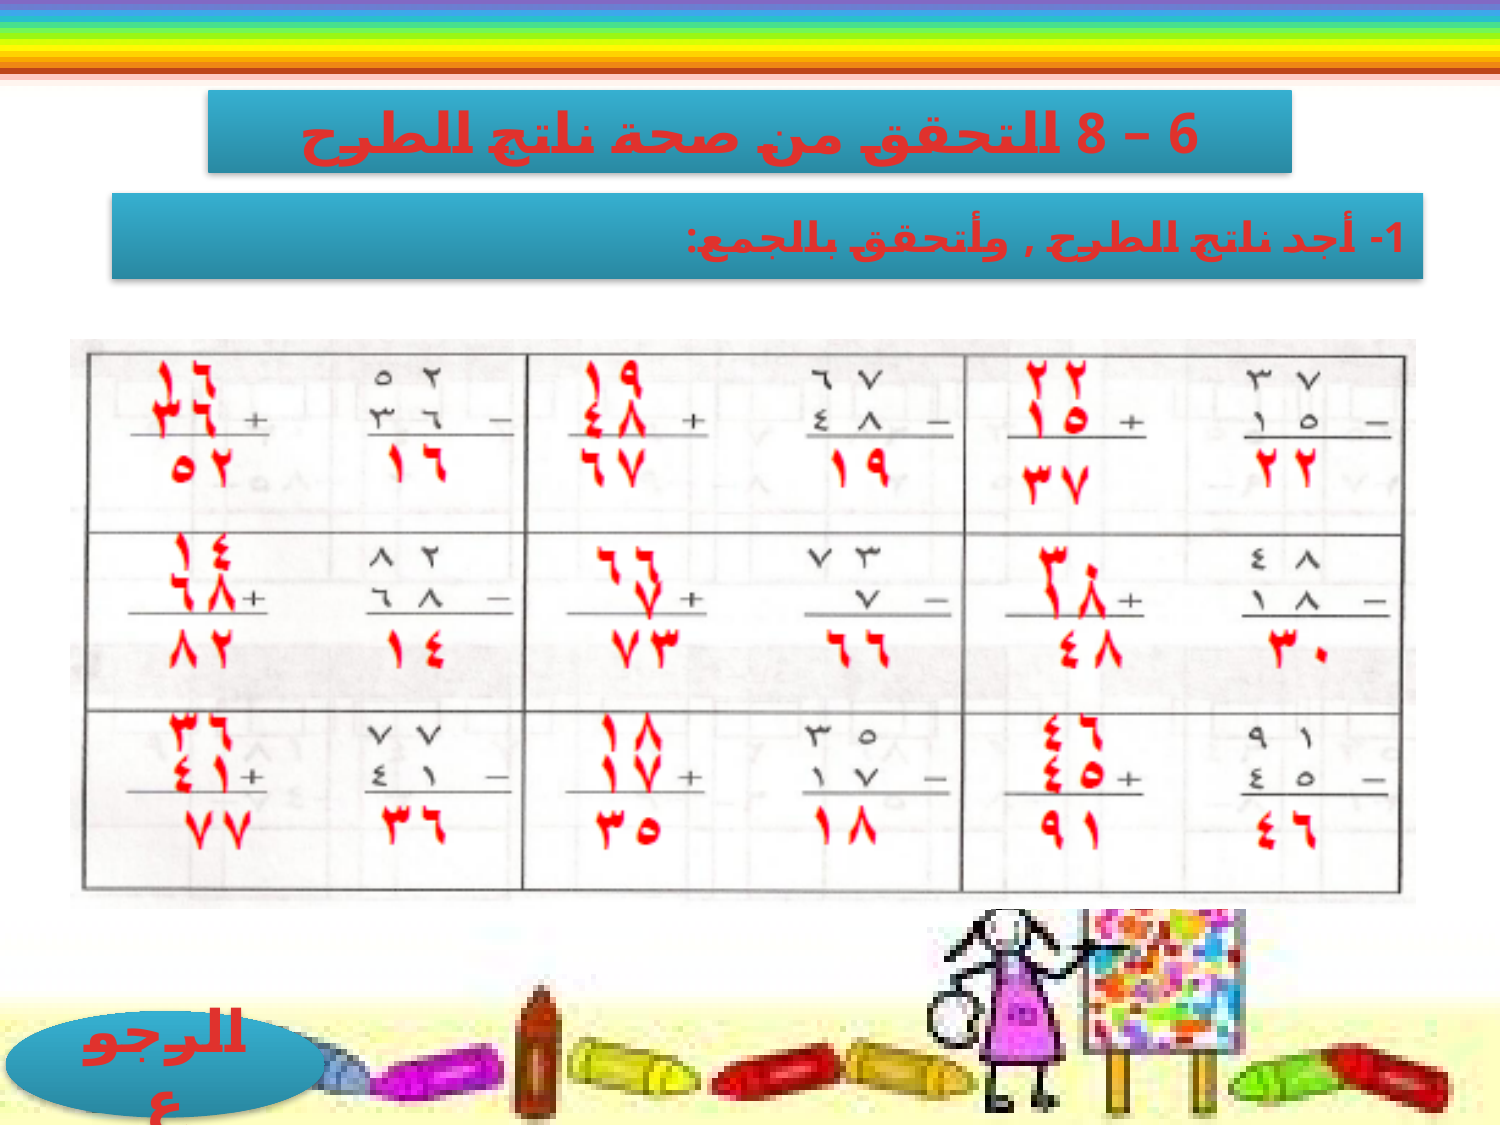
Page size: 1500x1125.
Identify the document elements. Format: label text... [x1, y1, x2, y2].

picture [0, 0, 1500, 1125]
subtitle 6 – 8 التحقق من صحة ناتج الطرح [208, 90, 1292, 173]
text_box 1- أجد ناتج الطرح , وأتحقق بالجمع: [112, 193, 1424, 279]
text_box الرجوع [5, 1011, 325, 1118]
